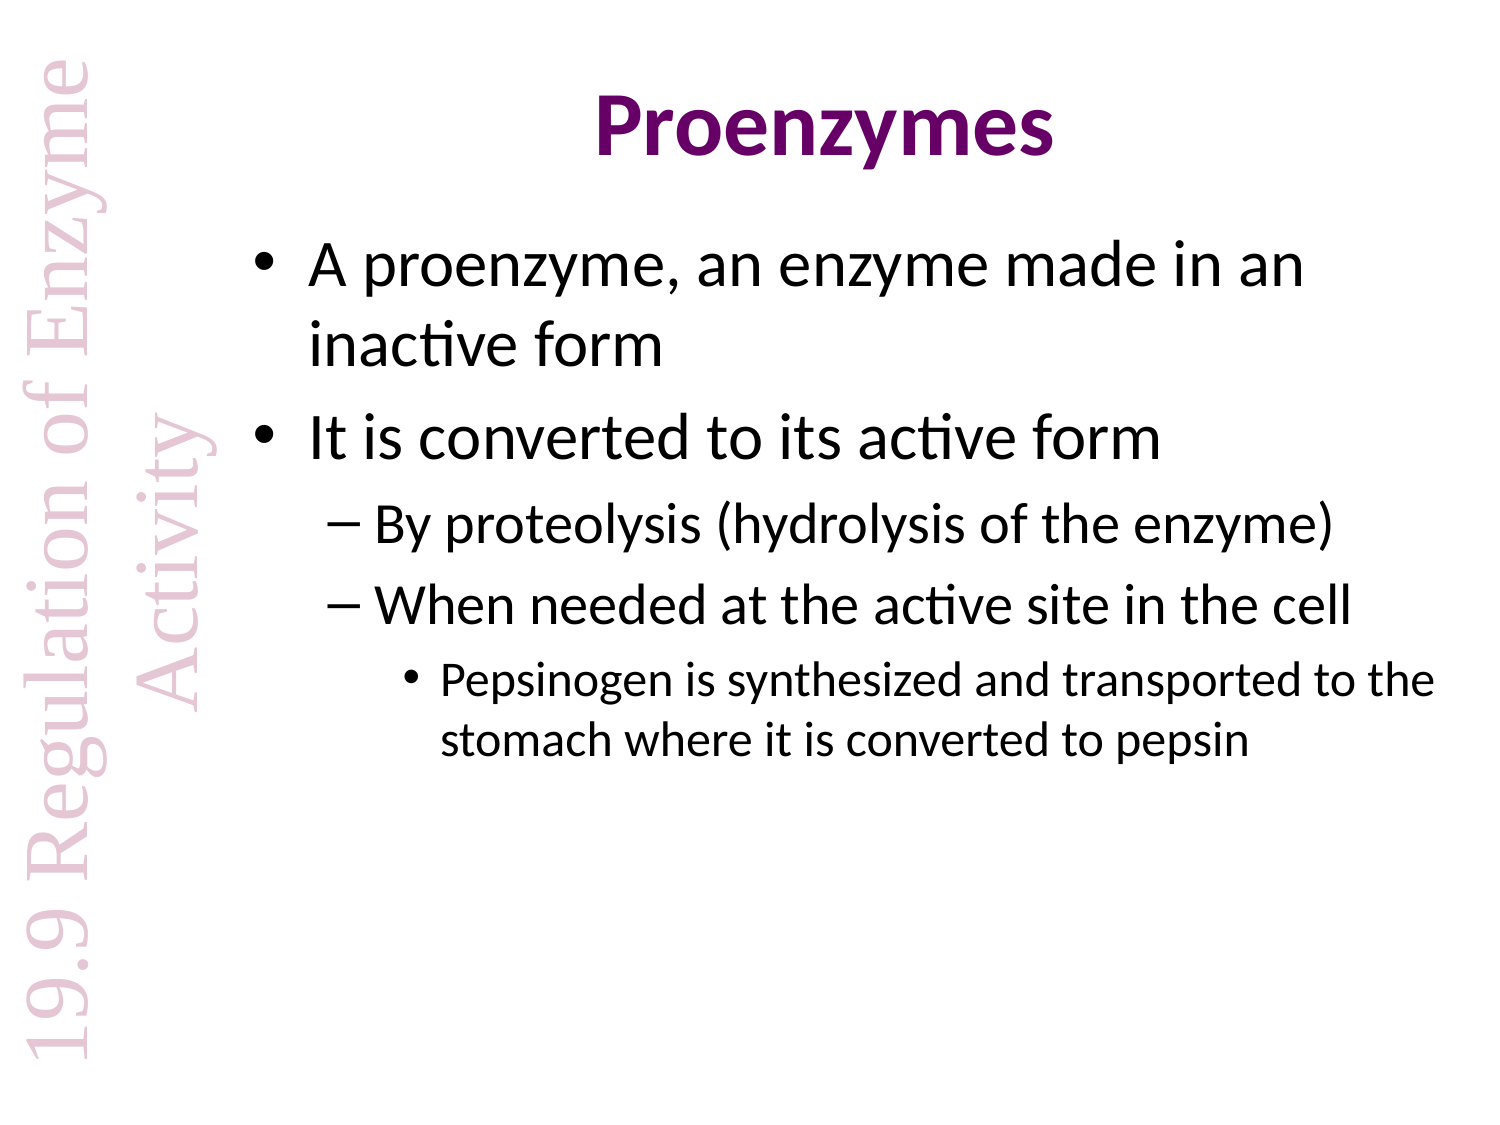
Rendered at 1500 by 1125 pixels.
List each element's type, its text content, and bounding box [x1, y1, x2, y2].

list A proenzyme, an enzyme made in an inactive form It is converted to its active form By proteolysis (hydrolysis of the enzyme) When needed at the active site in the cell Pepsinogen is synthesized and transported to the stomach where it is converted to pepsin [237, 212, 1475, 1013]
text_box 19.9 Regulation of Enzyme Activity [24, 25, 188, 1101]
title Proenzymes [187, 24, 1463, 213]
